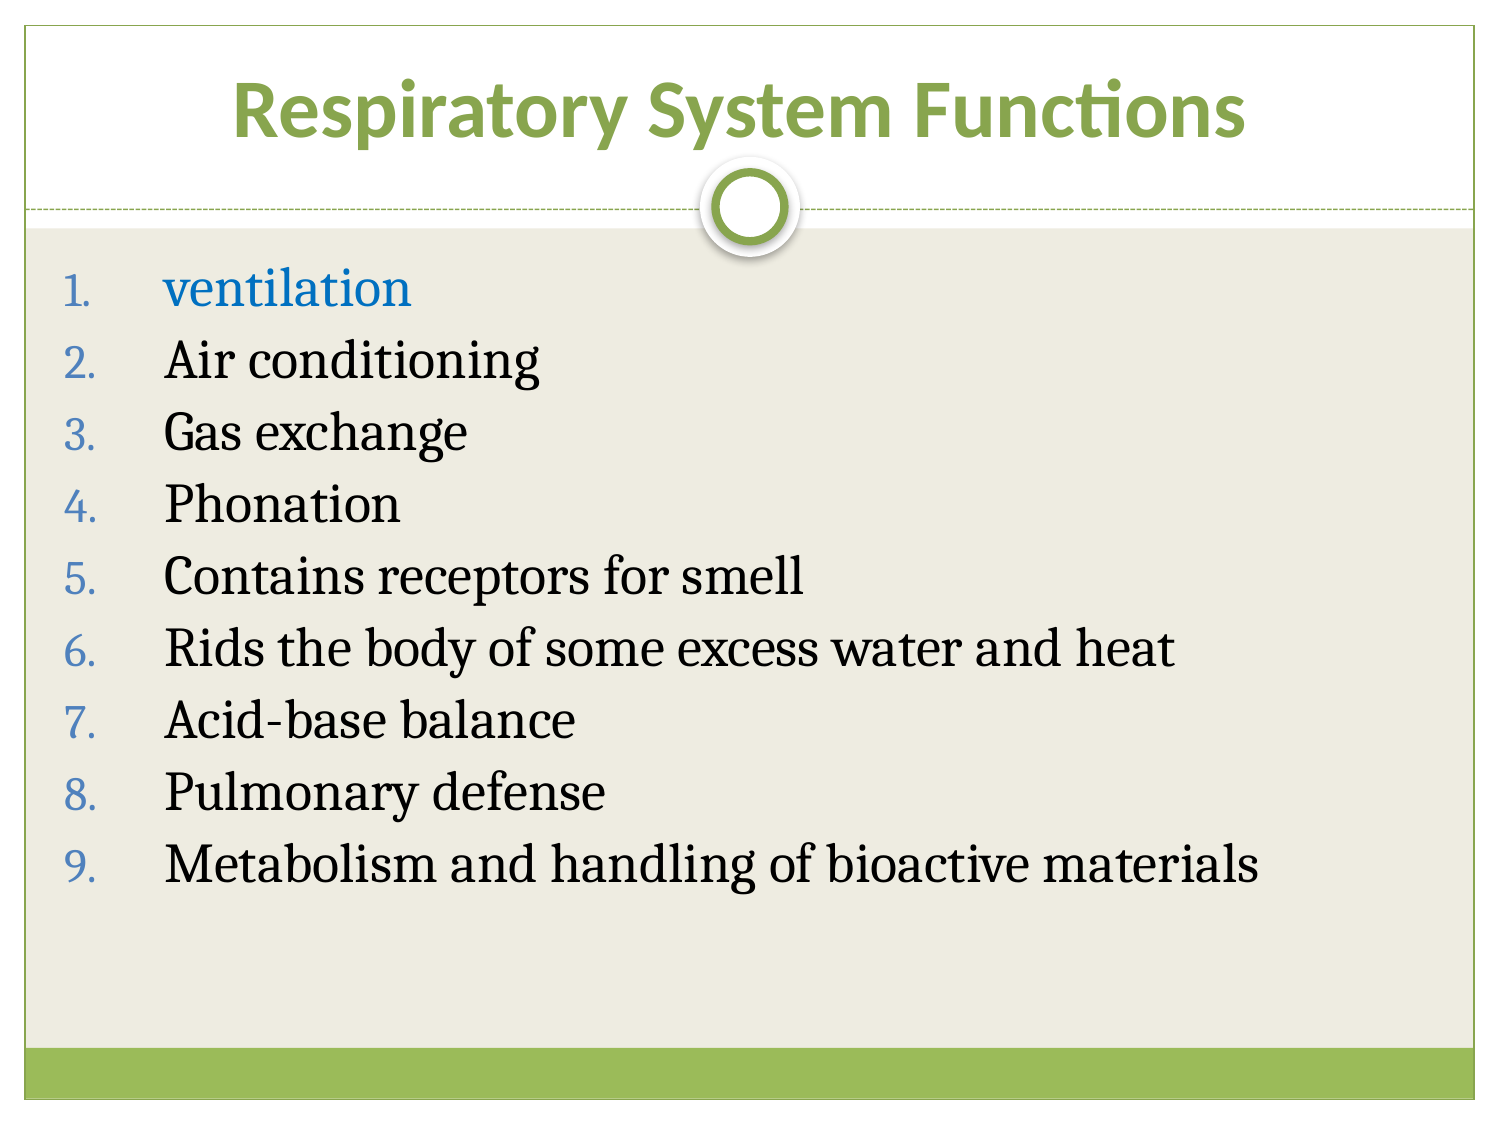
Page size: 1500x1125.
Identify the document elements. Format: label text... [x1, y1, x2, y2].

title Respiratory System Functions [49, 37, 1450, 162]
list ventilation Air conditioning Gas exchange Phonation Contains receptors for smell Rids the body of some excess water and heat Acid-base balance Pulmonary defense Metabolism and handling of bioactive materials [49, 250, 1445, 1050]
